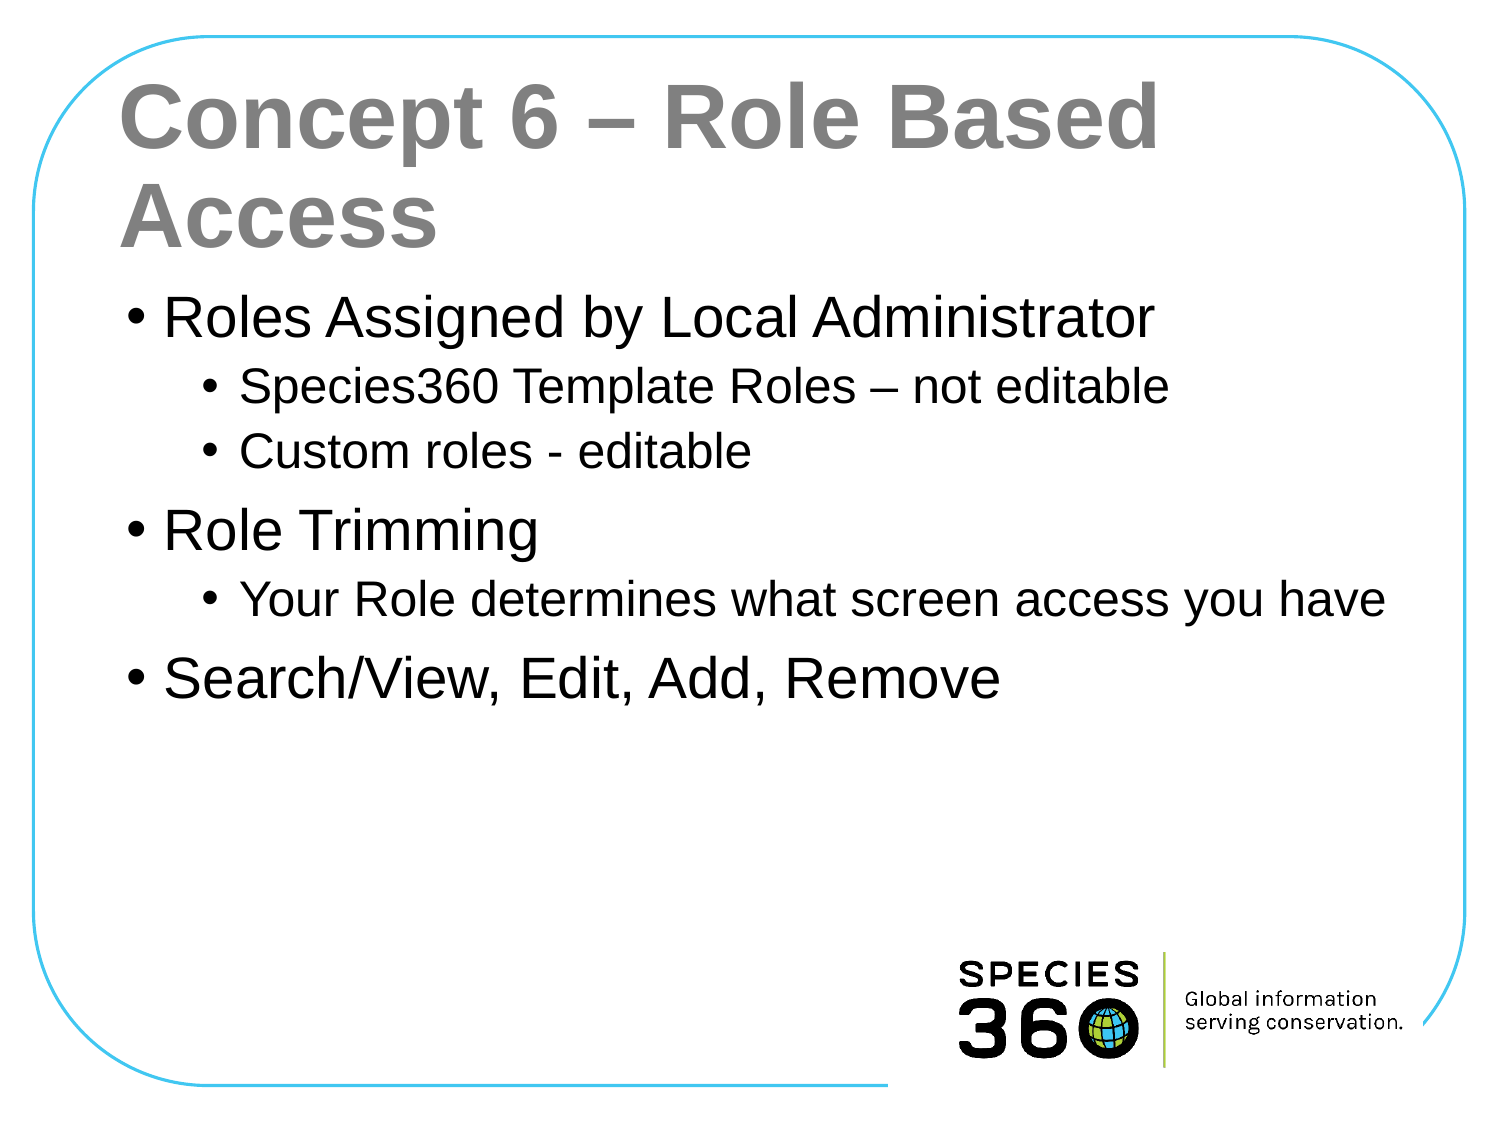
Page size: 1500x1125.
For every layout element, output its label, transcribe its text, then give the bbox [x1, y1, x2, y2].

title Concept 6 – Role Based Access [103, 59, 1397, 278]
text_box Roles Assigned by Local Administrator Species360 Template Roles – not editable Custom roles - editable Role Trimming Your Role determines what screen access you have Search/View, Edit, Add, Remove [111, 280, 1440, 1043]
picture [954, 1043, 1407, 1075]
